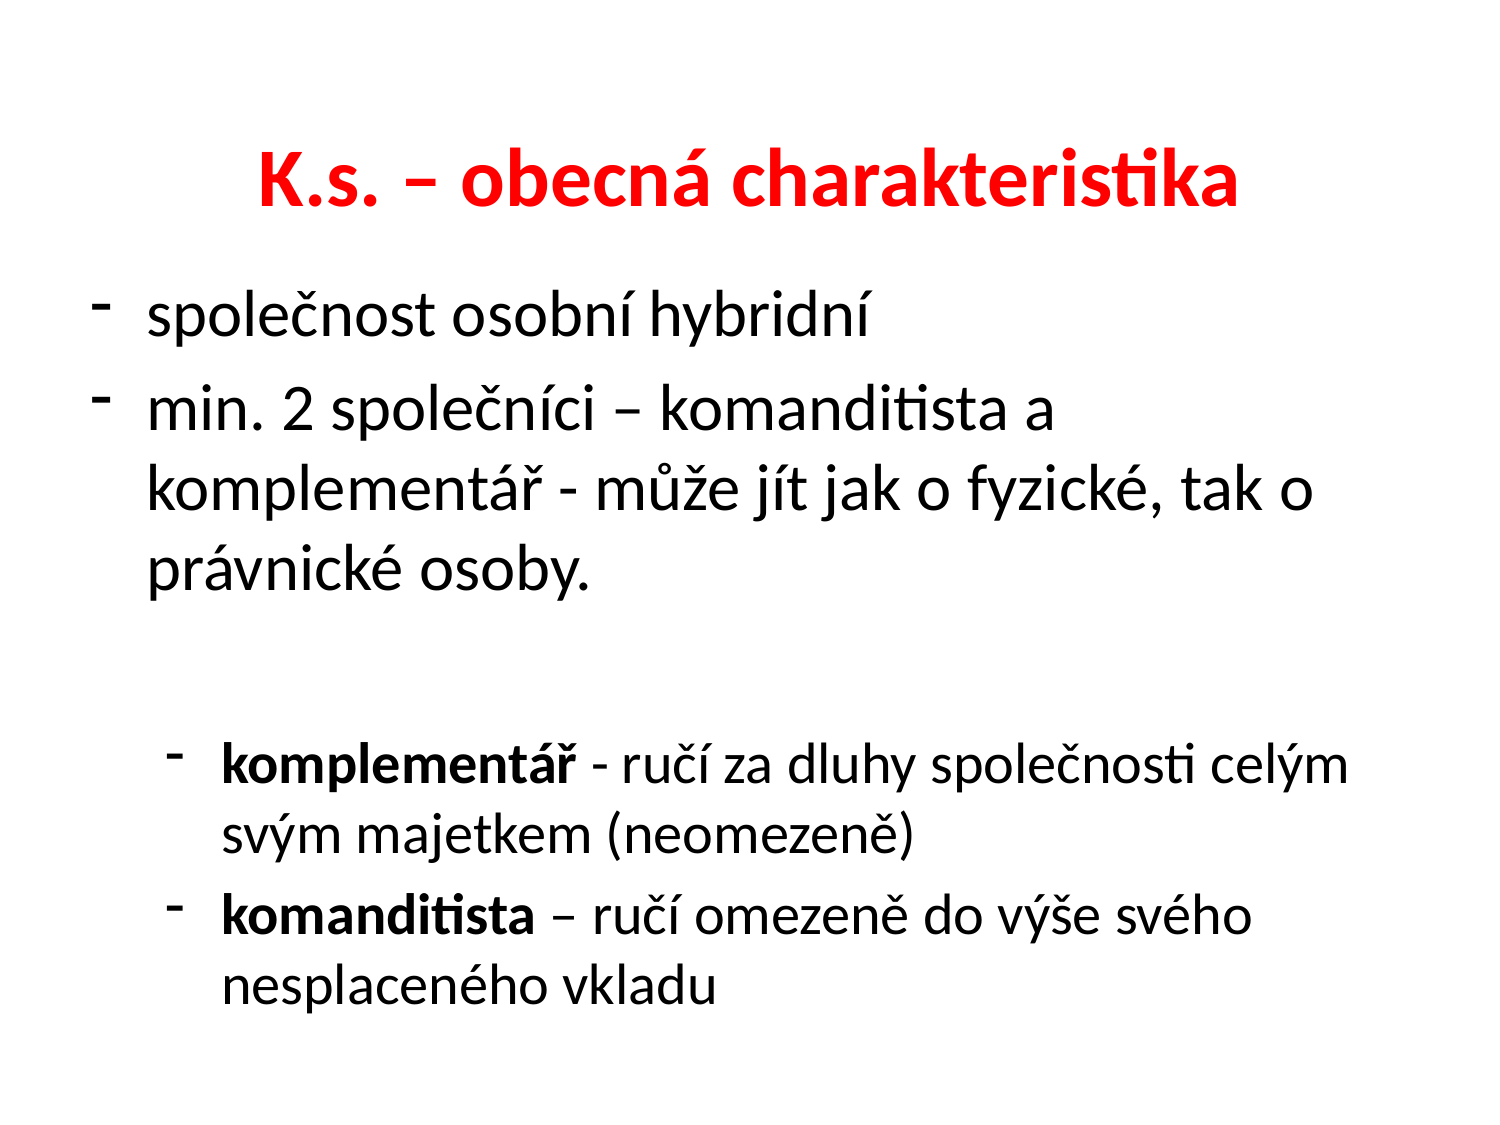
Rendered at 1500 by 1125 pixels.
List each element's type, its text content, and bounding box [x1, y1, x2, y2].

list společnost osobní hybridní min. 2 společníci – komanditista a komplementář - může jít jak o fyzické, tak o právnické osoby. komplementář - ručí za dluhy společnosti celým svým majetkem (neomezeně) komanditista – ručí omezeně do výše svého nesplaceného vkladu [75, 262, 1425, 1092]
title K.s. – obecná charakteristika [75, 113, 1425, 233]
